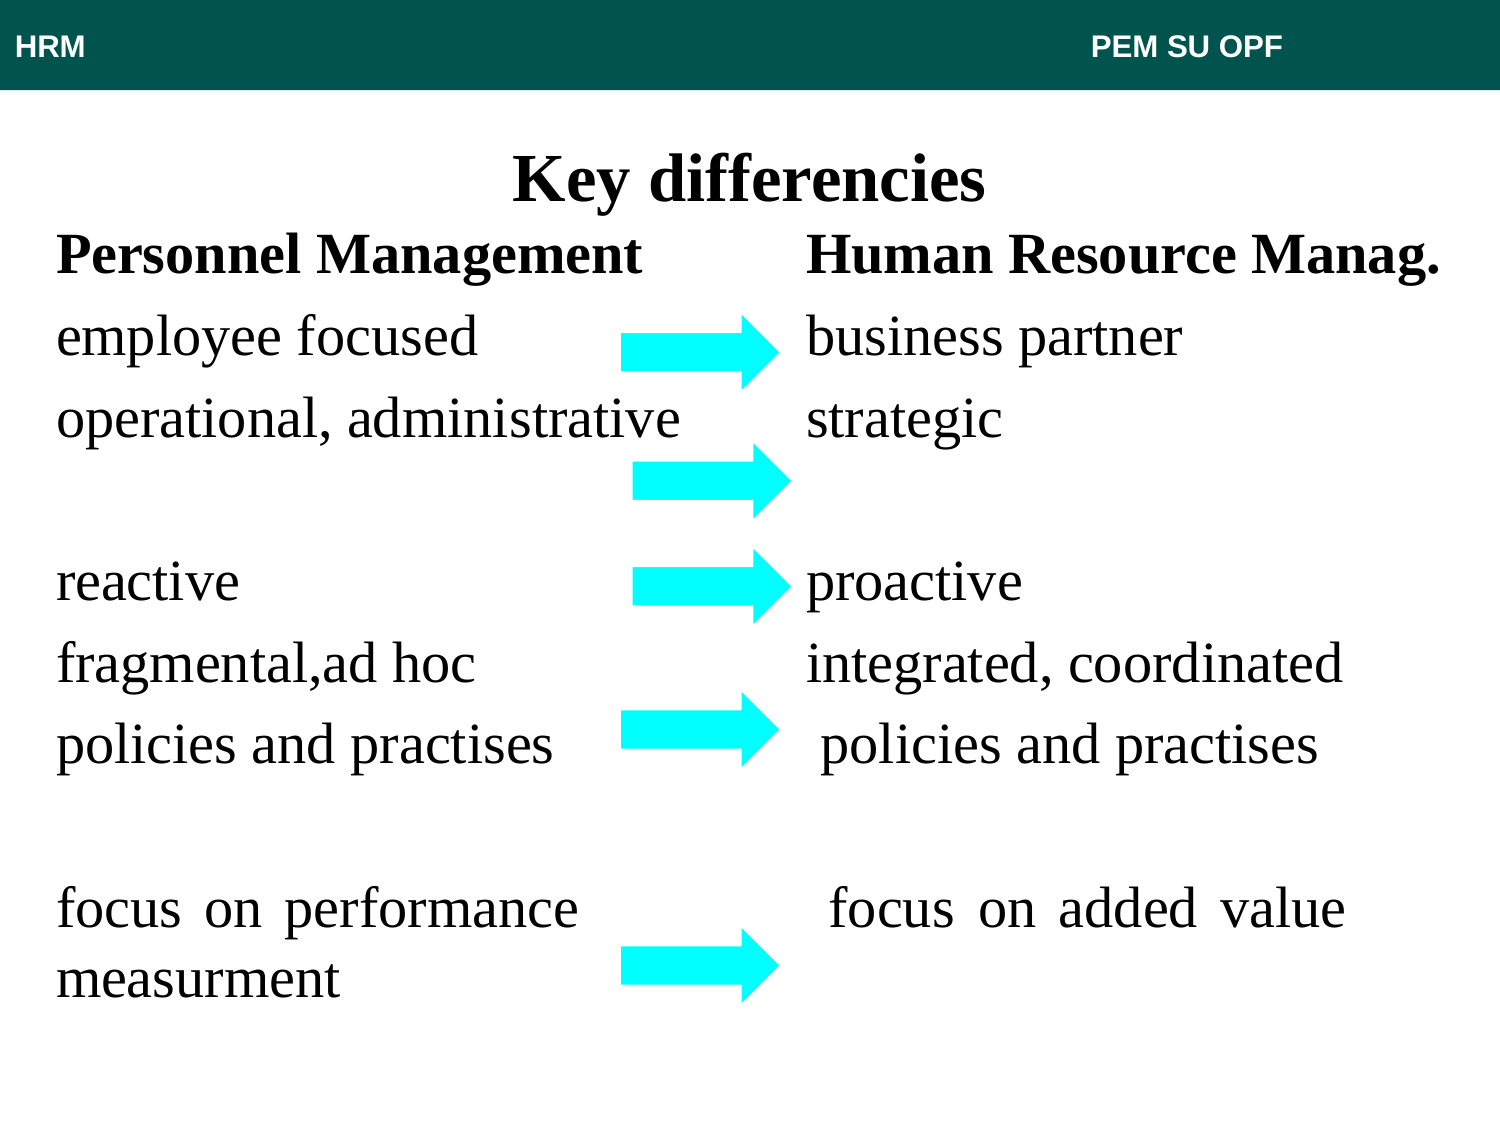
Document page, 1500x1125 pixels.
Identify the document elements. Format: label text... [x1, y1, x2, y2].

text_box [620, 312, 781, 393]
text_box HRM PEM SU OPF [0, 0, 1500, 92]
list Personnel Management Human Resource Manag. employee focused business partner operational, administrative strategic reactive proactive fragmental,ad hoc integrated, coordinated policies and practises policies and practises focus on performance focus on added value measurment [40, 207, 1459, 1045]
text_box [631, 441, 793, 521]
title Key differencies [111, 113, 1388, 207]
text_box [620, 689, 781, 770]
text_box [620, 925, 781, 1006]
text_box [631, 546, 793, 627]
